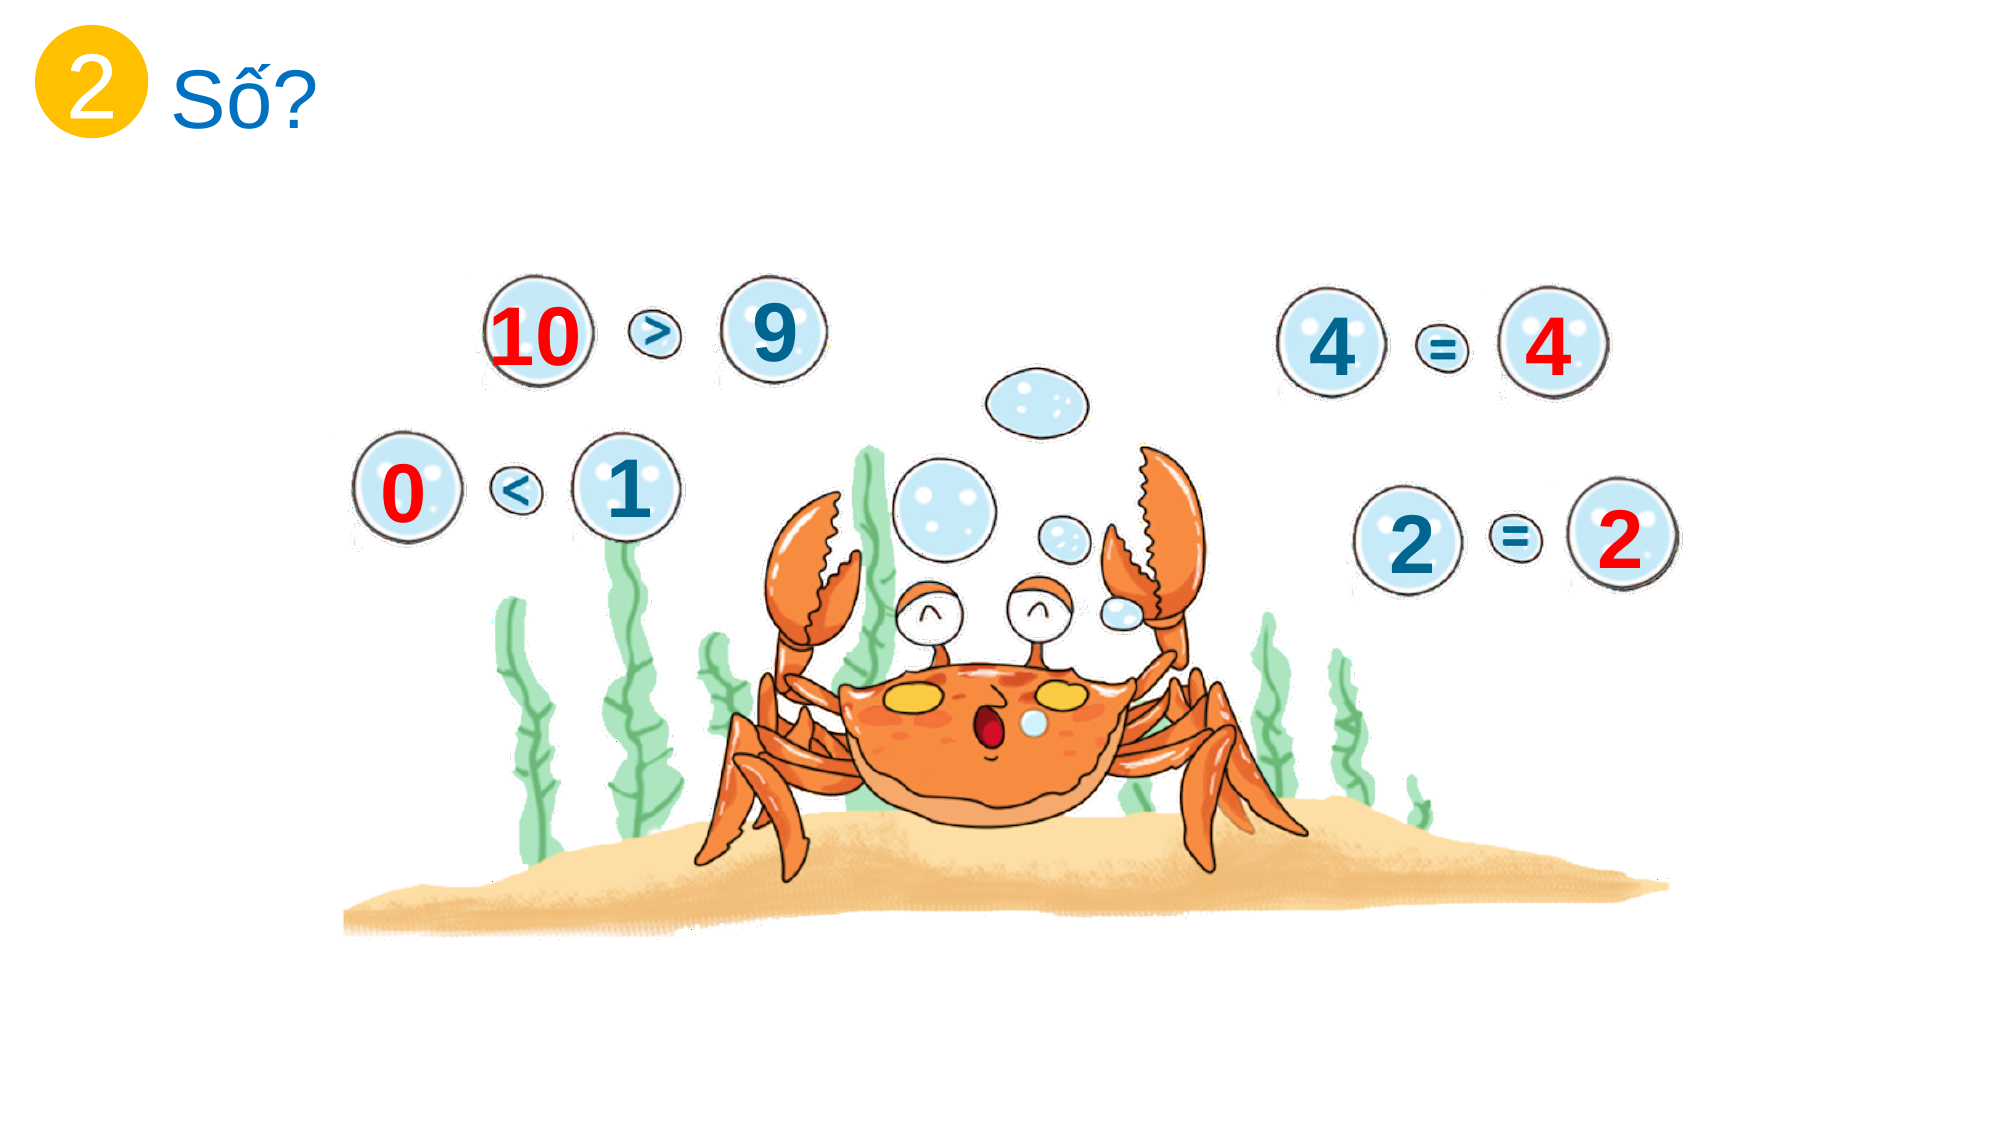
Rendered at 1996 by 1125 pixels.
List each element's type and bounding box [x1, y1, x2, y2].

text_box [34, 24, 1948, 154]
picture [264, 201, 1765, 970]
text_box [331, 393, 482, 567]
text_box [462, 237, 613, 412]
text_box [1476, 247, 1627, 422]
text_box [1547, 439, 1696, 614]
